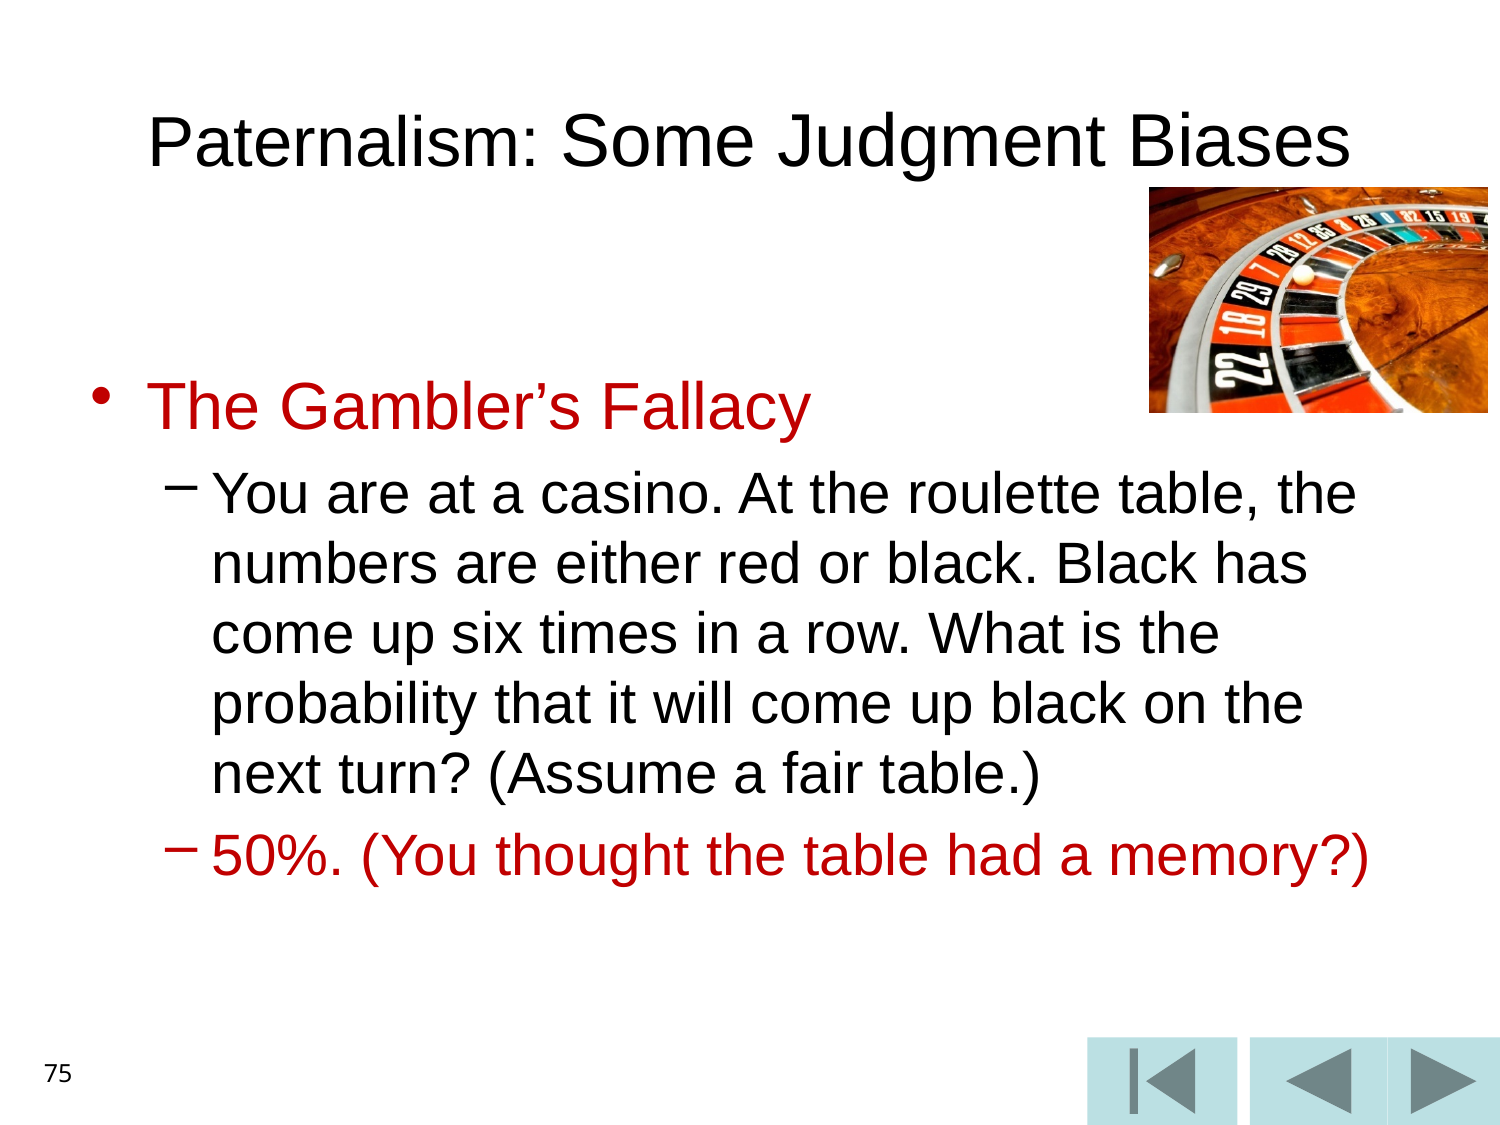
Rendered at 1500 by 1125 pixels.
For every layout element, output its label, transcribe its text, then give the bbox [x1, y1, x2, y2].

picture [1149, 187, 1488, 413]
list The Gambler’s Fallacy You are at a casino. At the roulette table, the numbers are either red or black. Black has come up six times in a row. What is the probability that it will come up black on the next turn? (Assume a fair table.) 50%. (You thought the table had a memory?) [75, 262, 1425, 1005]
title Paternalism: Some Judgment Biases [0, 0, 1500, 188]
slide_number 75 [0, 1049, 88, 1125]
